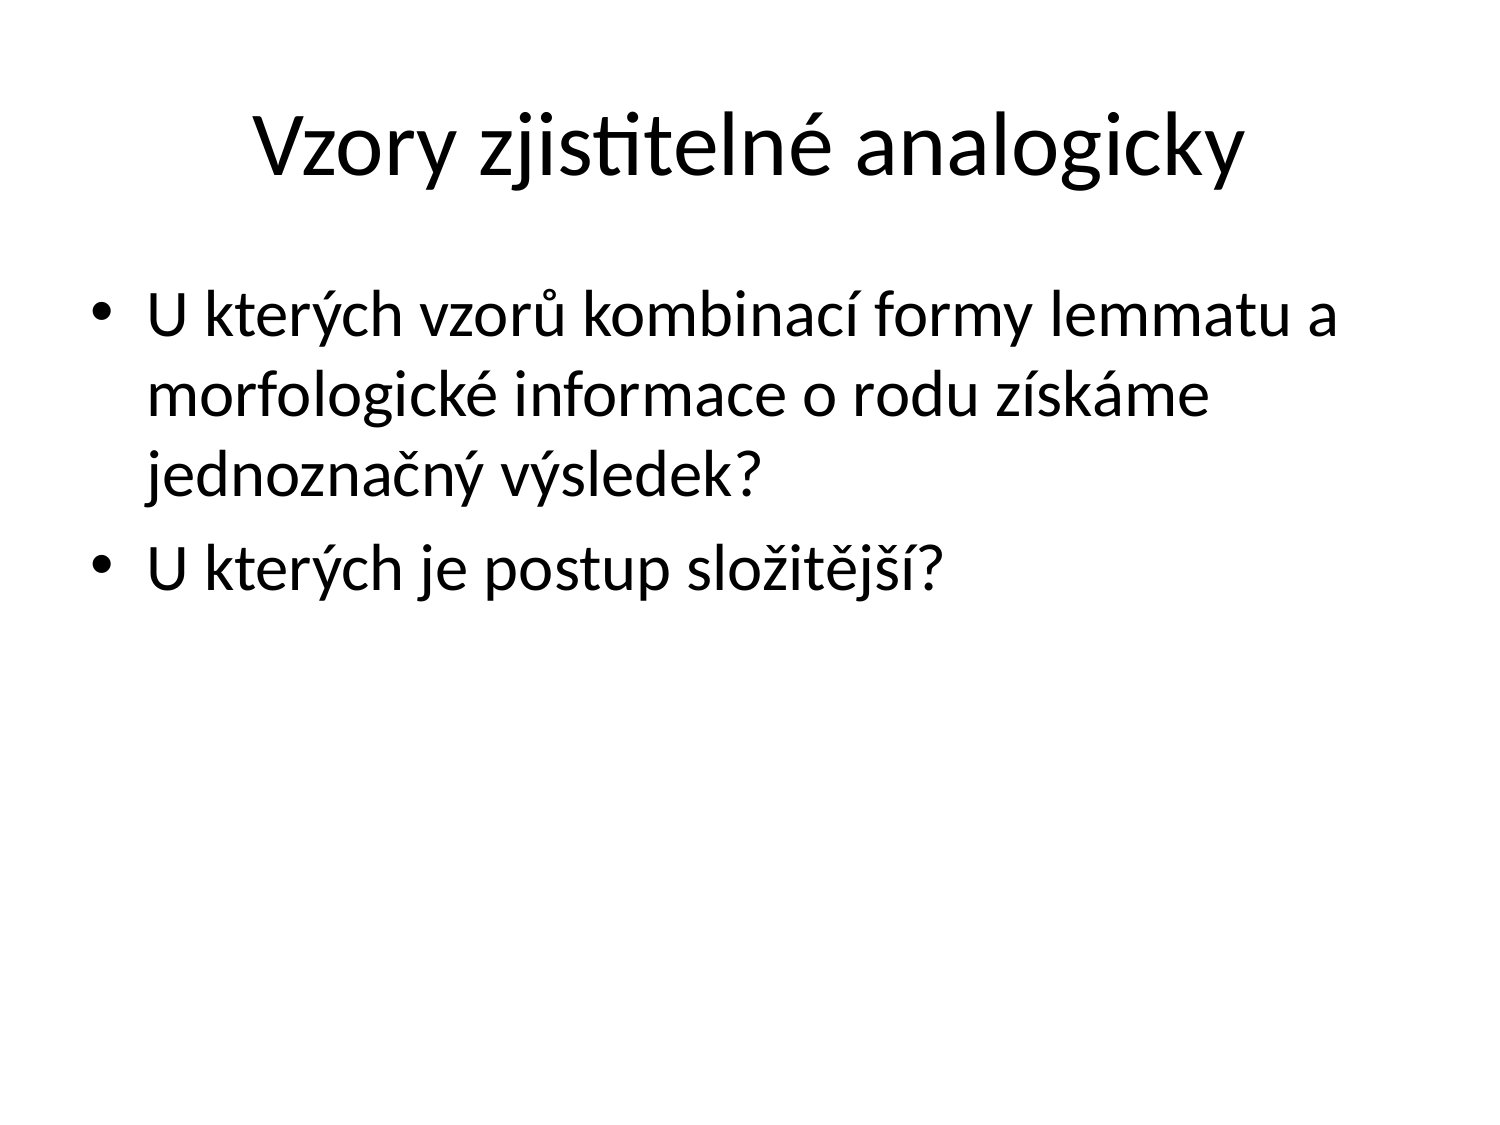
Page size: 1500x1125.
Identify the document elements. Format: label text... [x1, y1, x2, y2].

title Vzory zjistitelné analogicky [75, 45, 1425, 233]
list U kterých vzorů kombinací formy lemmatu a morfologické informace o rodu získáme jednoznačný výsledek? U kterých je postup složitější? [75, 262, 1425, 1005]
